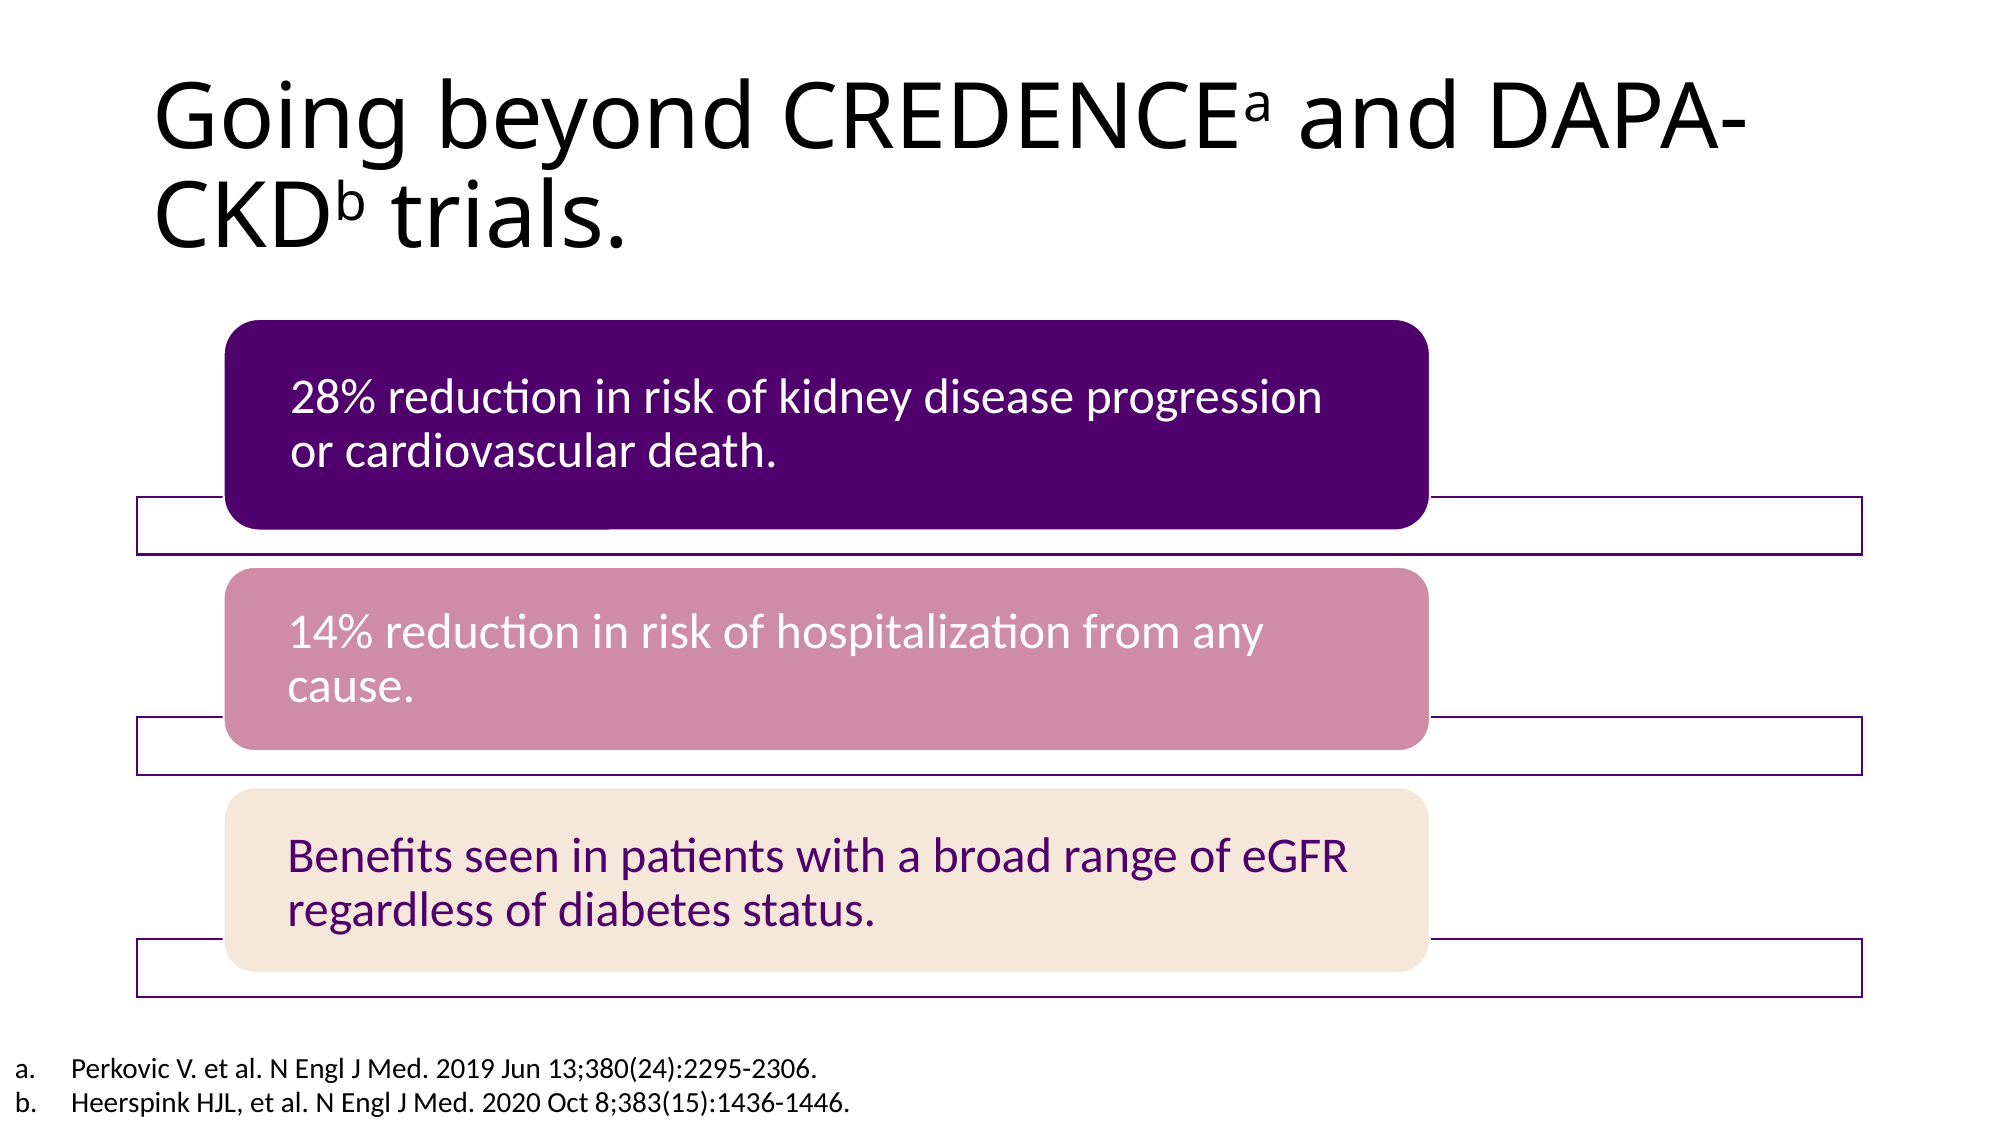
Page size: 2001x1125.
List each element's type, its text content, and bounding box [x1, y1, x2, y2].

text_box Perkovic V. et al. N Engl J Med. 2019 Jun 13;380(24):2295-2306. Heerspink HJL, et al. N Engl J Med. 2020 Oct 8;383(15):1436-1446. [0, 1041, 1131, 1125]
title Going beyond CREDENCEa and DAPA-CKDb trials. [137, 59, 1863, 278]
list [137, 301, 1863, 1015]
